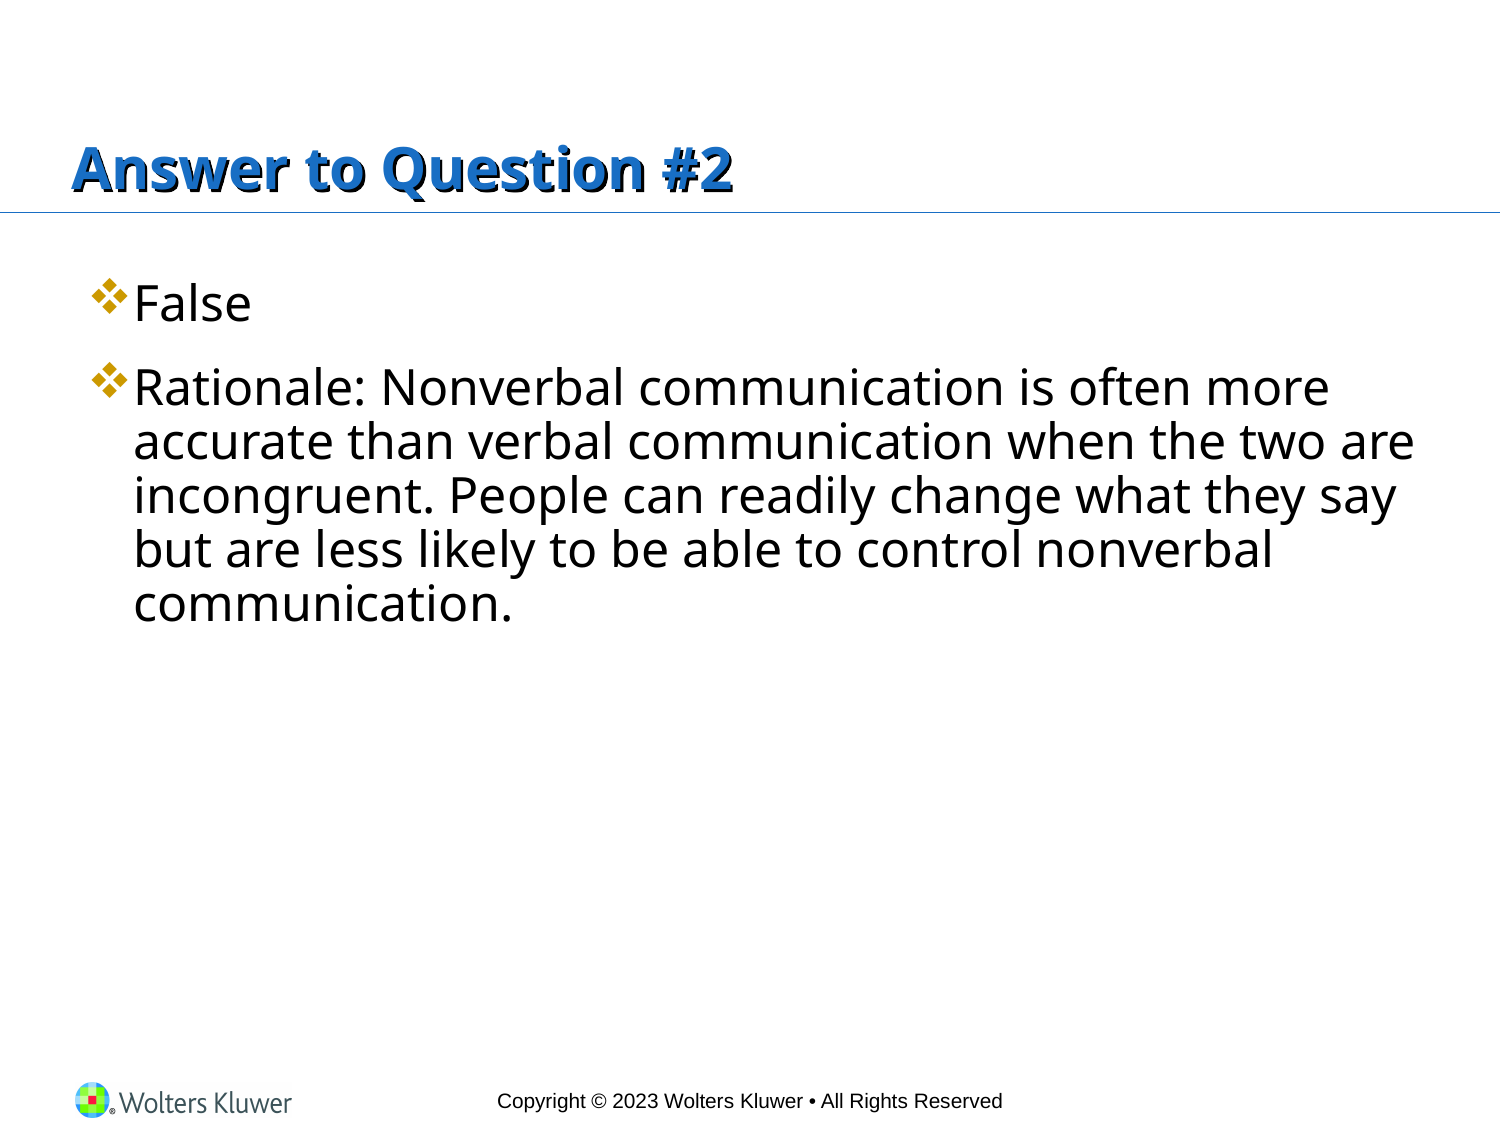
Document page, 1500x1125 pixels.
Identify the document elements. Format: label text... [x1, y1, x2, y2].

title Answer to Question #2 [71, 138, 1470, 203]
picture [75, 1082, 292, 1118]
list False Rationale: Nonverbal communication is often more accurate than verbal communication when the two are incongruent. People can readily change what they say but are less likely to be able to control nonverbal communication. [72, 270, 1486, 876]
